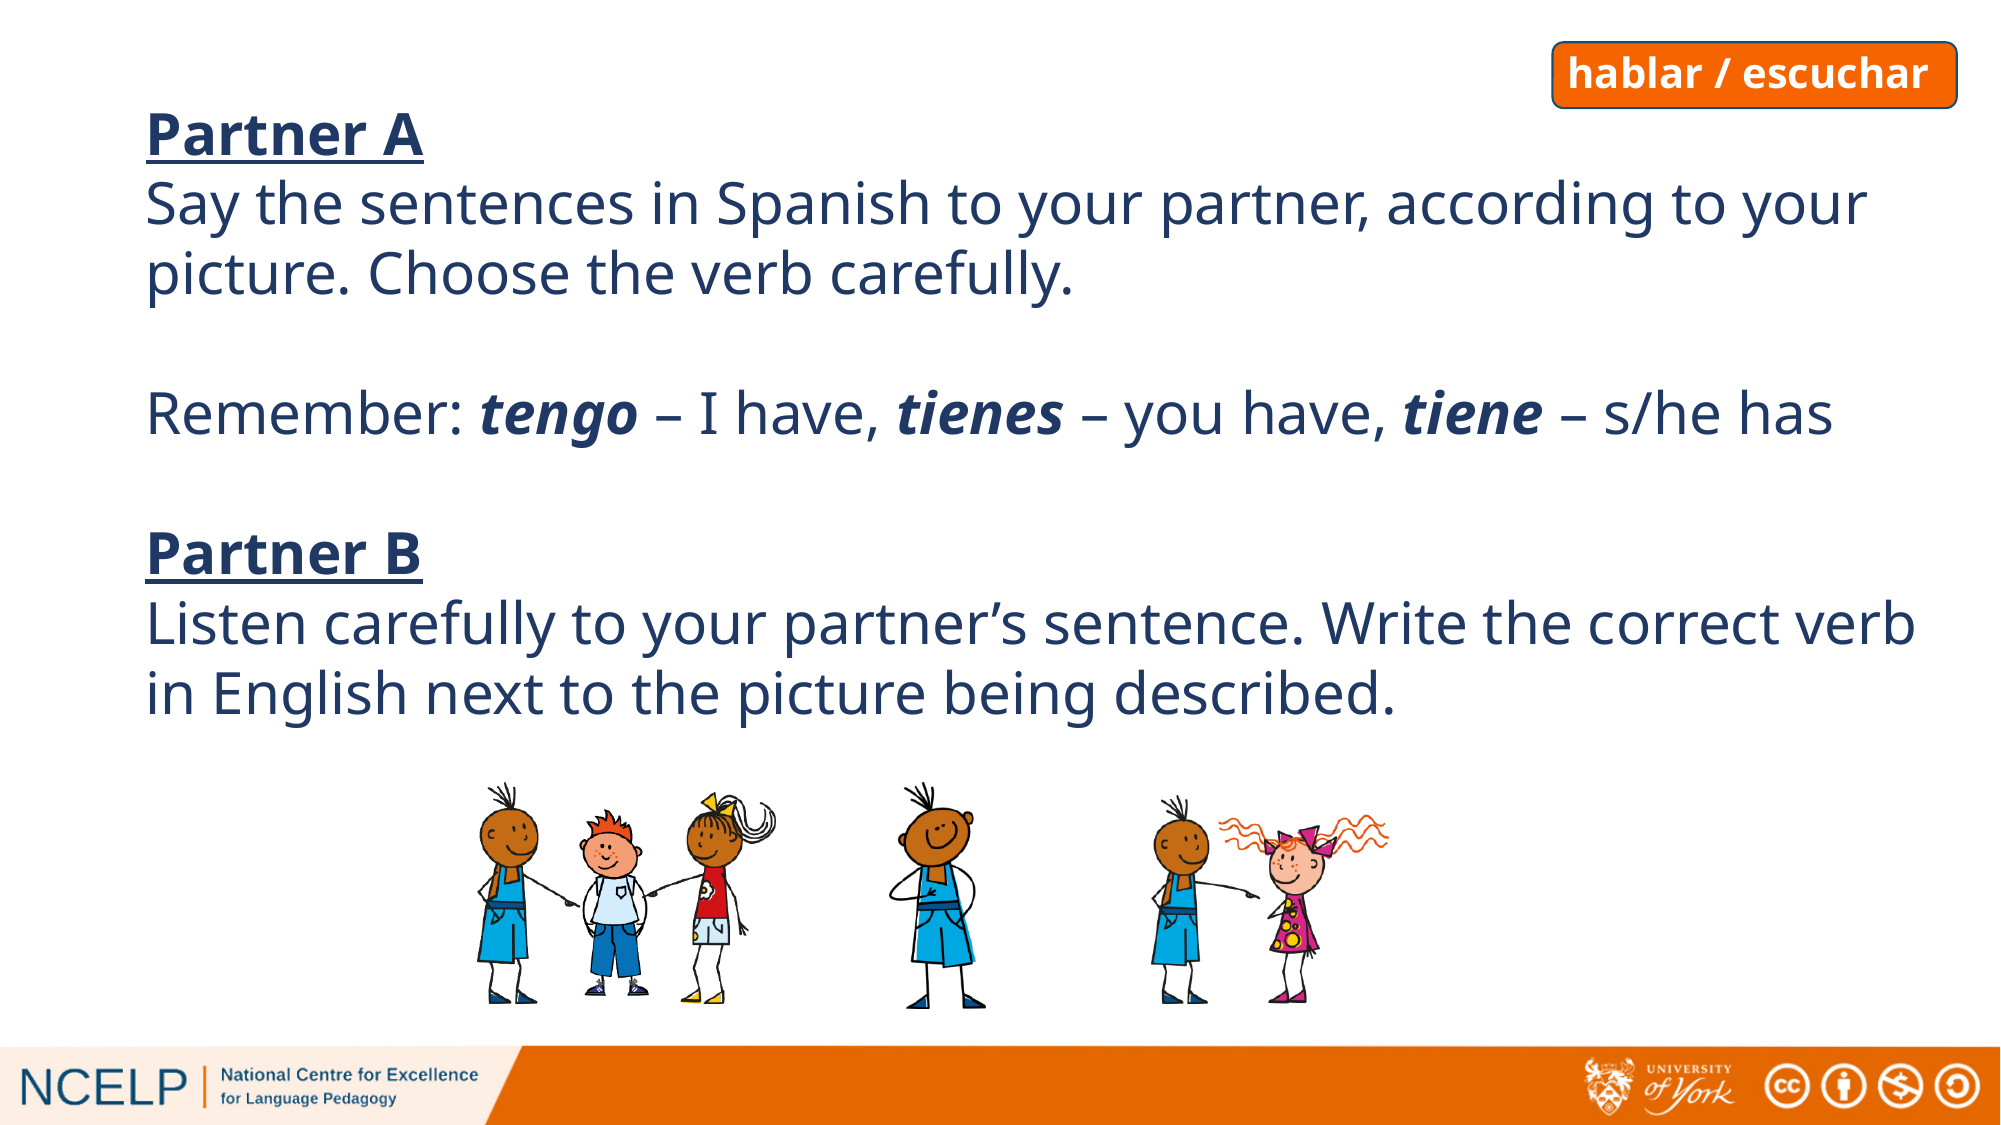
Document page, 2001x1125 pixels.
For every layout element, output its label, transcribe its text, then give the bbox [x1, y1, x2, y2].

text_box Say the sentences in Spanish to your partner, according to your picture. Choose the verb carefully. Remember: tengo – I have, tienes – you have, tiene – s/he has Partner B Listen carefully to your partner’s sentence. Write the correct verb in English next to the picture being described. [130, 89, 1945, 734]
picture [0, 0, 2001, 1125]
title Partner A [130, 130, 448, 242]
text_box hablar / escuchar [1552, 26, 2000, 124]
